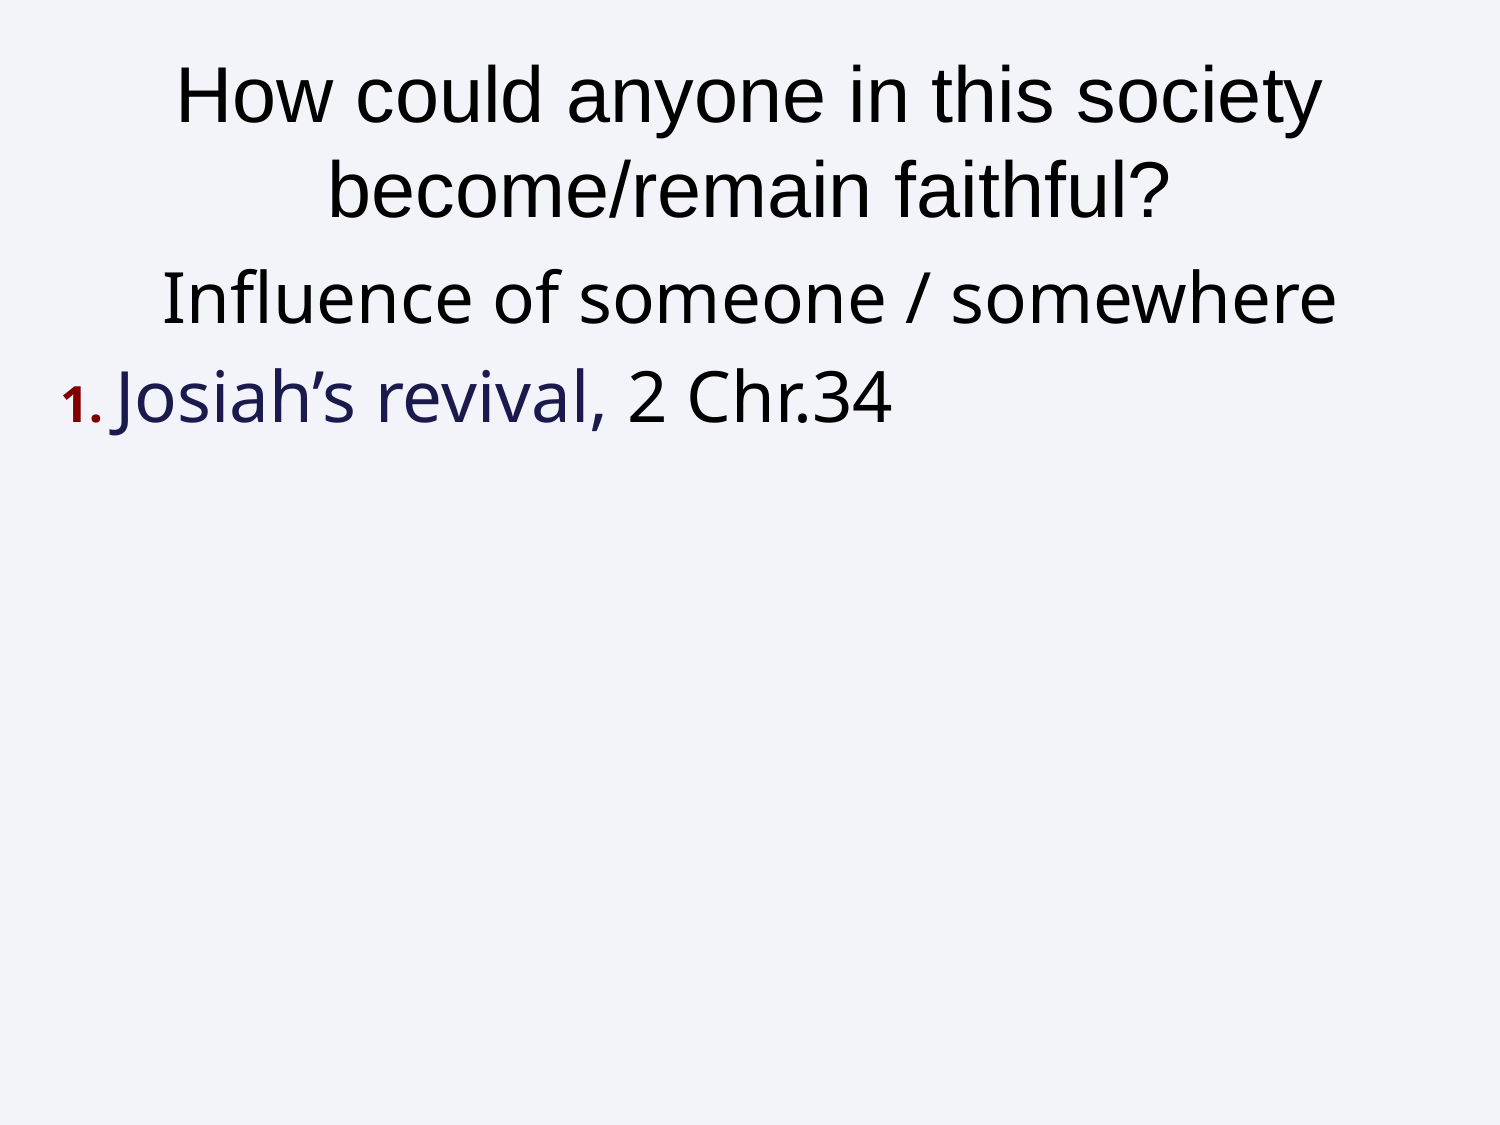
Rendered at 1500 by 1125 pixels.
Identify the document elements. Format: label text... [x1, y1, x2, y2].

title How could anyone in this society become/remain faithful? [75, 45, 1425, 233]
list Influence of someone / somewhere 1. Josiah’s revival, 2 Chr.34 [45, 245, 1458, 1038]
